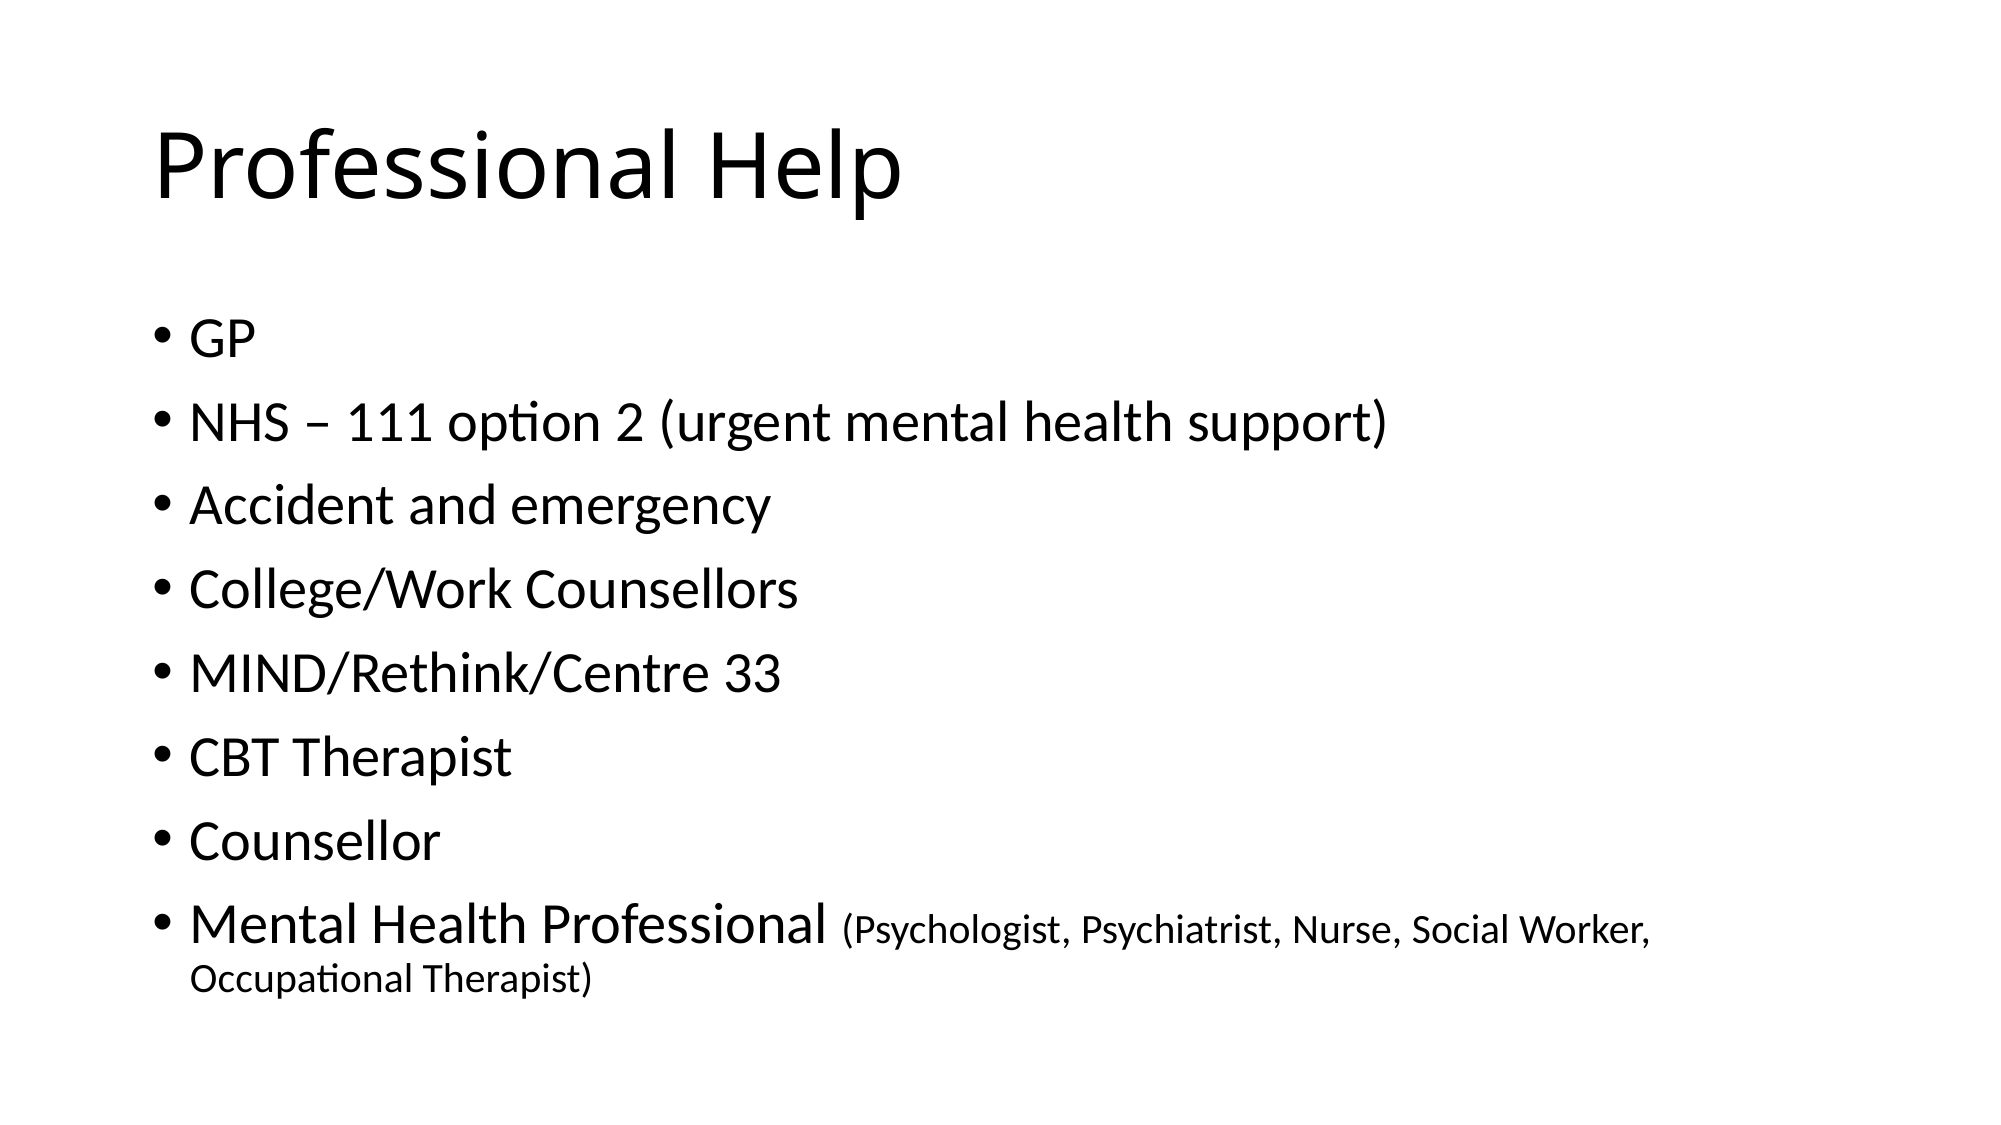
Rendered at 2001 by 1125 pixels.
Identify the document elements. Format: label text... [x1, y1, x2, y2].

title Professional Help [137, 59, 1863, 278]
list GP NHS – 111 option 2 (urgent mental health support) Accident and emergency College/Work Counsellors MIND/Rethink/Centre 33 CBT Therapist Counsellor Mental Health Professional (Psychologist, Psychiatrist, Nurse, Social Worker, Occupational Therapist) [137, 299, 1863, 1014]
